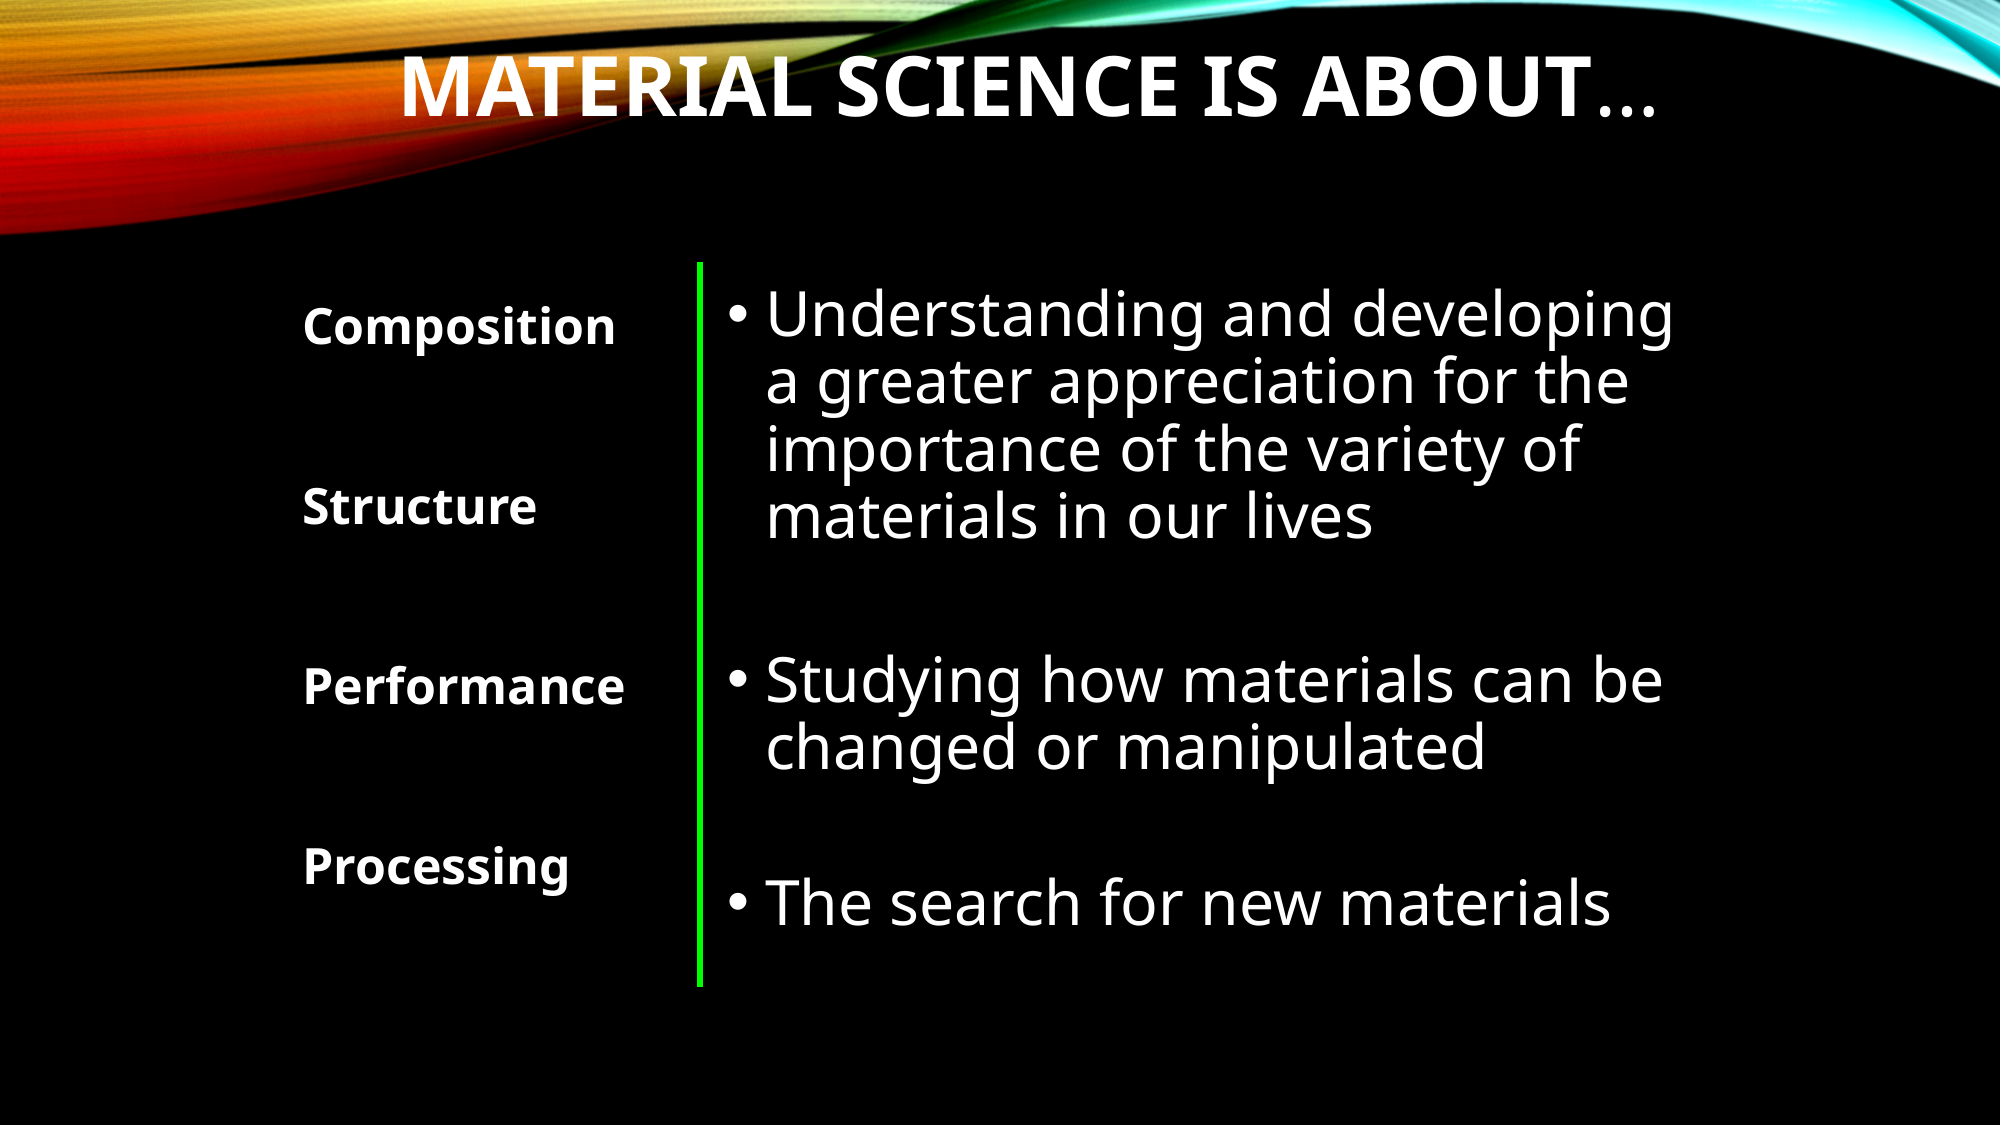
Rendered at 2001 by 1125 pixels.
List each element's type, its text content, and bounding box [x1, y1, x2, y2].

text_box Composition Structure Performance Processing [287, 287, 688, 903]
title Material Science is about… [324, 37, 1675, 225]
picture [0, 0, 2000, 237]
list Understanding and developing a greater appreciation for the importance of the variety of materials in our lives Studying how materials can be changed or manipulated The search for new materials [712, 275, 1713, 1013]
